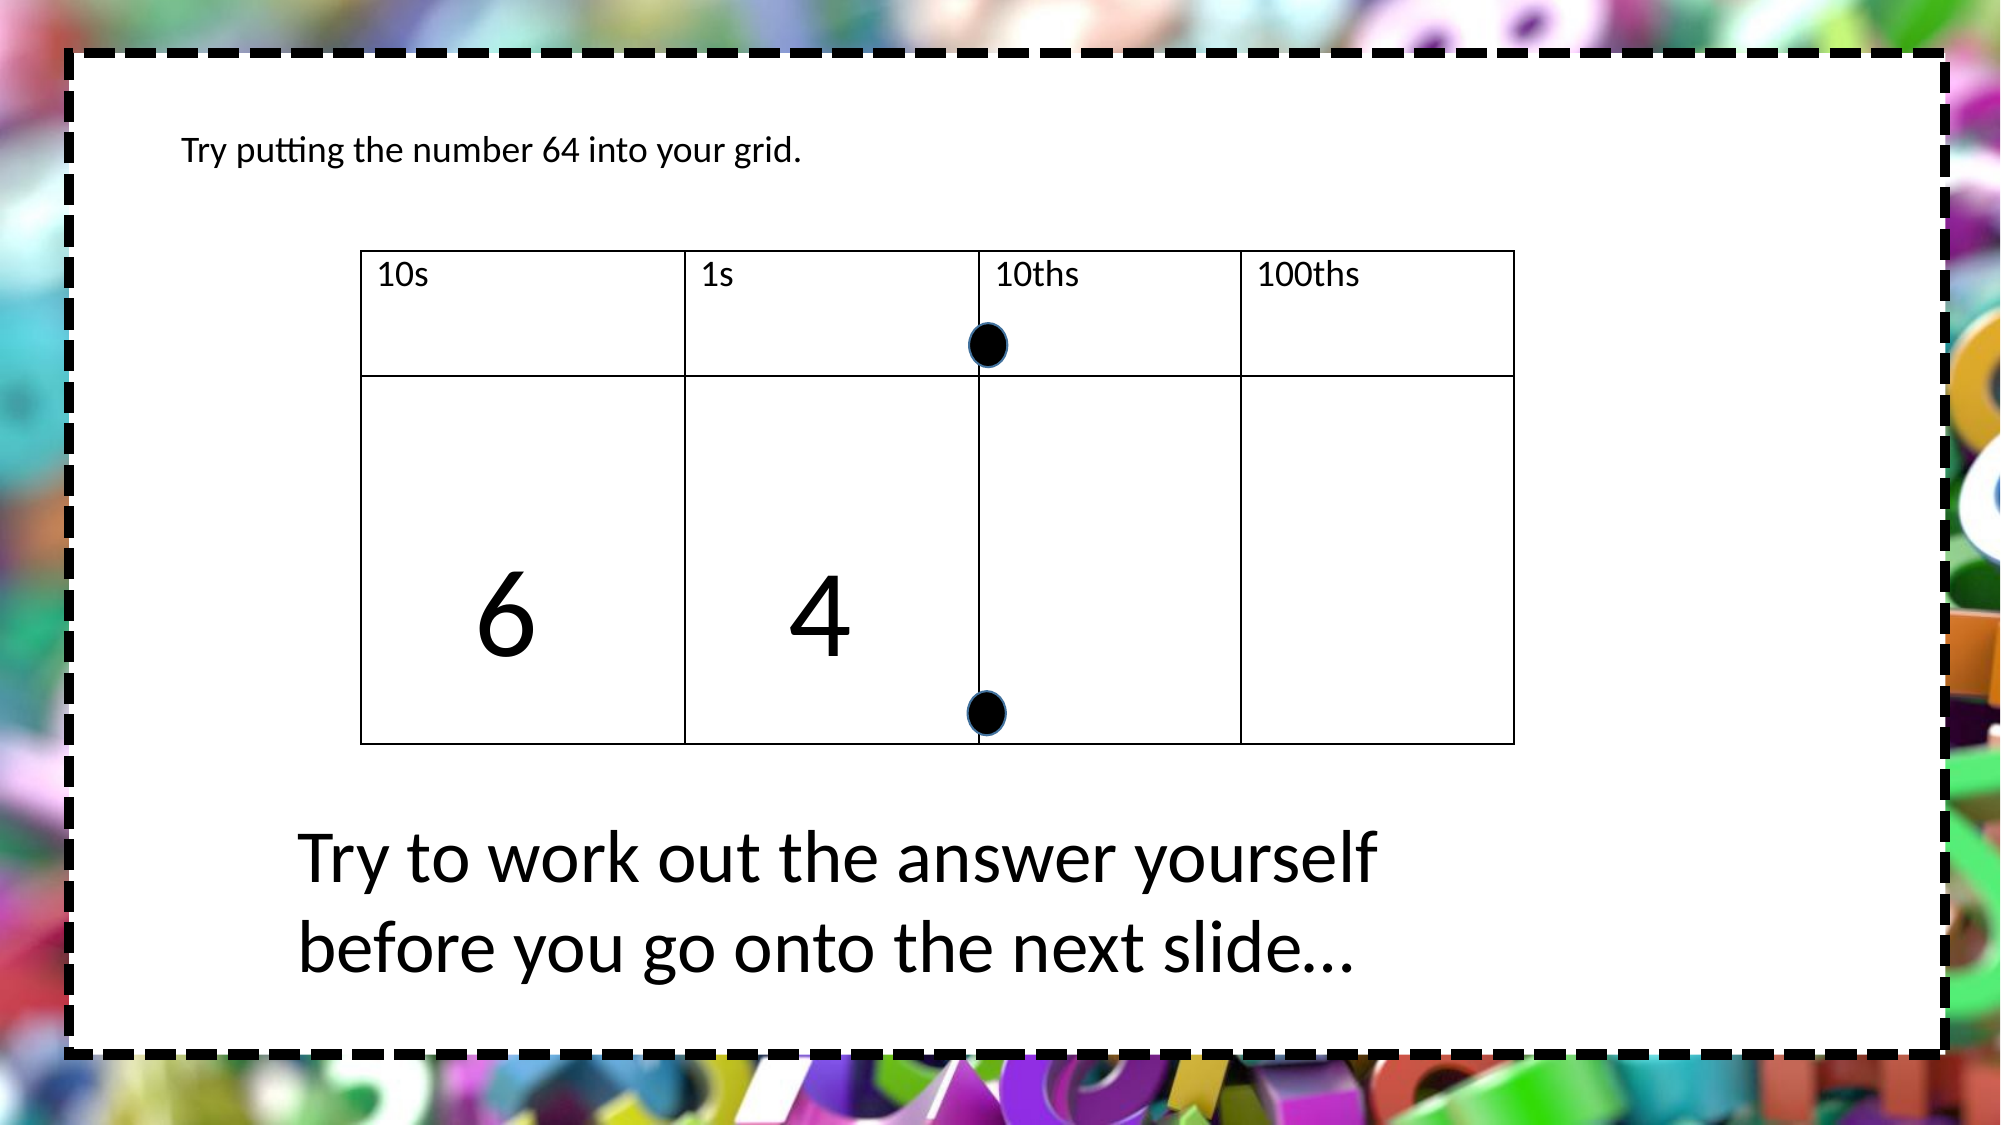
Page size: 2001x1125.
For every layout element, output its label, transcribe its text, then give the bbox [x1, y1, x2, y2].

table_cell [362, 377, 684, 743]
table_header 100ths [1242, 252, 1513, 375]
text_box 6 [459, 524, 556, 690]
table_header 1s [686, 252, 978, 375]
table_header 10s [362, 252, 684, 375]
text_box Try putting the number 64 into your grid. [166, 117, 1854, 178]
text_box 4 [774, 524, 870, 690]
picture [0, 0, 2001, 1125]
table_cell [686, 377, 978, 743]
table_header 10ths [980, 252, 1240, 375]
table_cell [980, 377, 1240, 743]
text_box [968, 322, 1009, 369]
text_box Try to work out the answer yourself before you go onto the next slide… [282, 800, 1492, 995]
text_box [966, 690, 1007, 737]
text_box [68, 52, 1946, 1056]
table_cell [1242, 377, 1513, 743]
